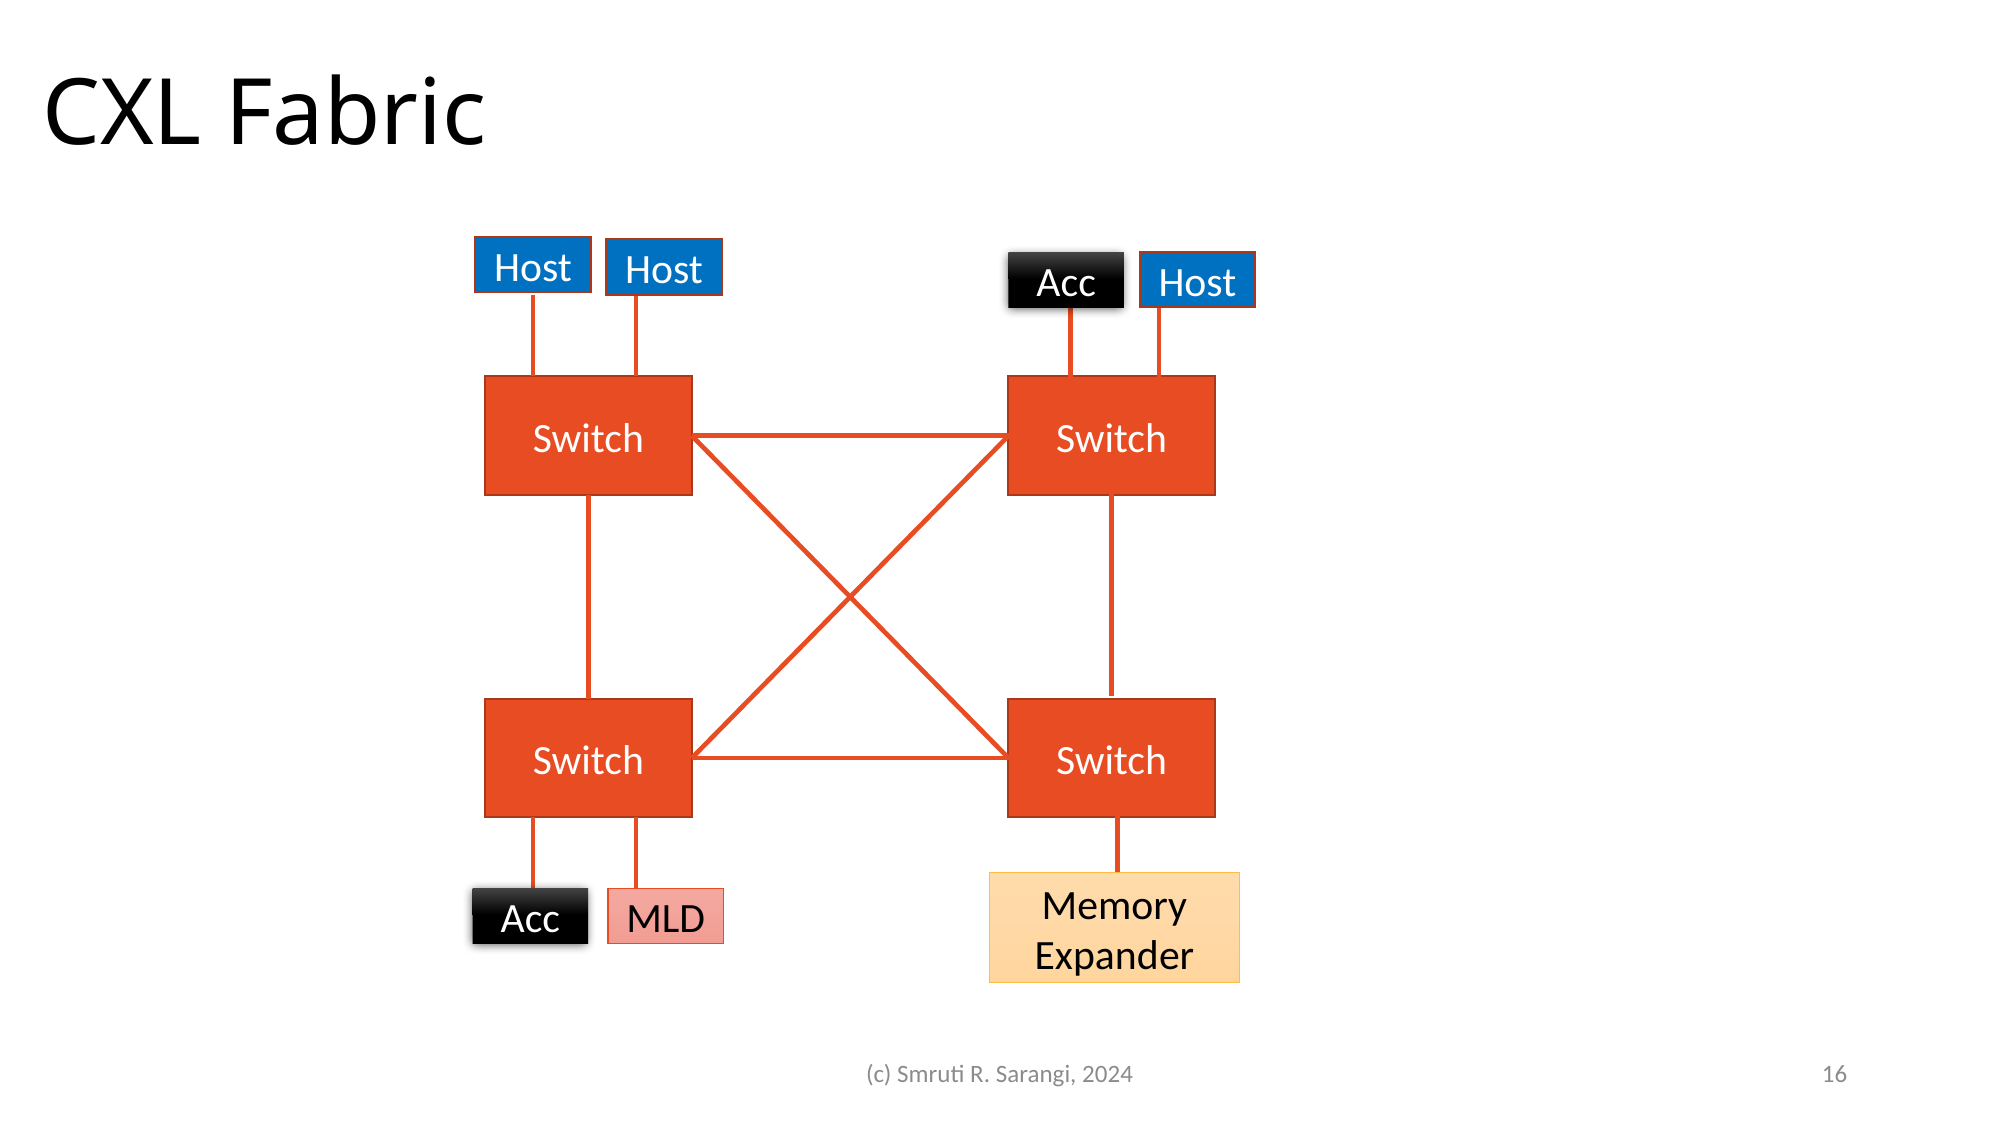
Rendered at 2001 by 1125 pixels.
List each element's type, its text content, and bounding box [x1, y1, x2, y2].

text_box Switch [1007, 698, 1216, 818]
footer (c) Smruti R. Sarangi, 2024 [662, 1042, 1338, 1103]
text_box Switch [484, 375, 693, 496]
text_box Switch [1007, 375, 1216, 496]
slide_number 16 [1412, 1042, 1863, 1103]
text_box Switch [484, 698, 693, 818]
text_box Host [1139, 251, 1256, 308]
text_box MLD [607, 888, 724, 944]
text_box Host [605, 238, 723, 296]
text_box Acc [1008, 252, 1124, 308]
text_box Acc [472, 888, 589, 944]
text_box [691, 435, 1009, 758]
text_box Host [474, 236, 592, 293]
title CXL Fabric [27, 6, 1753, 224]
text_box Memory Expander [989, 872, 1240, 983]
